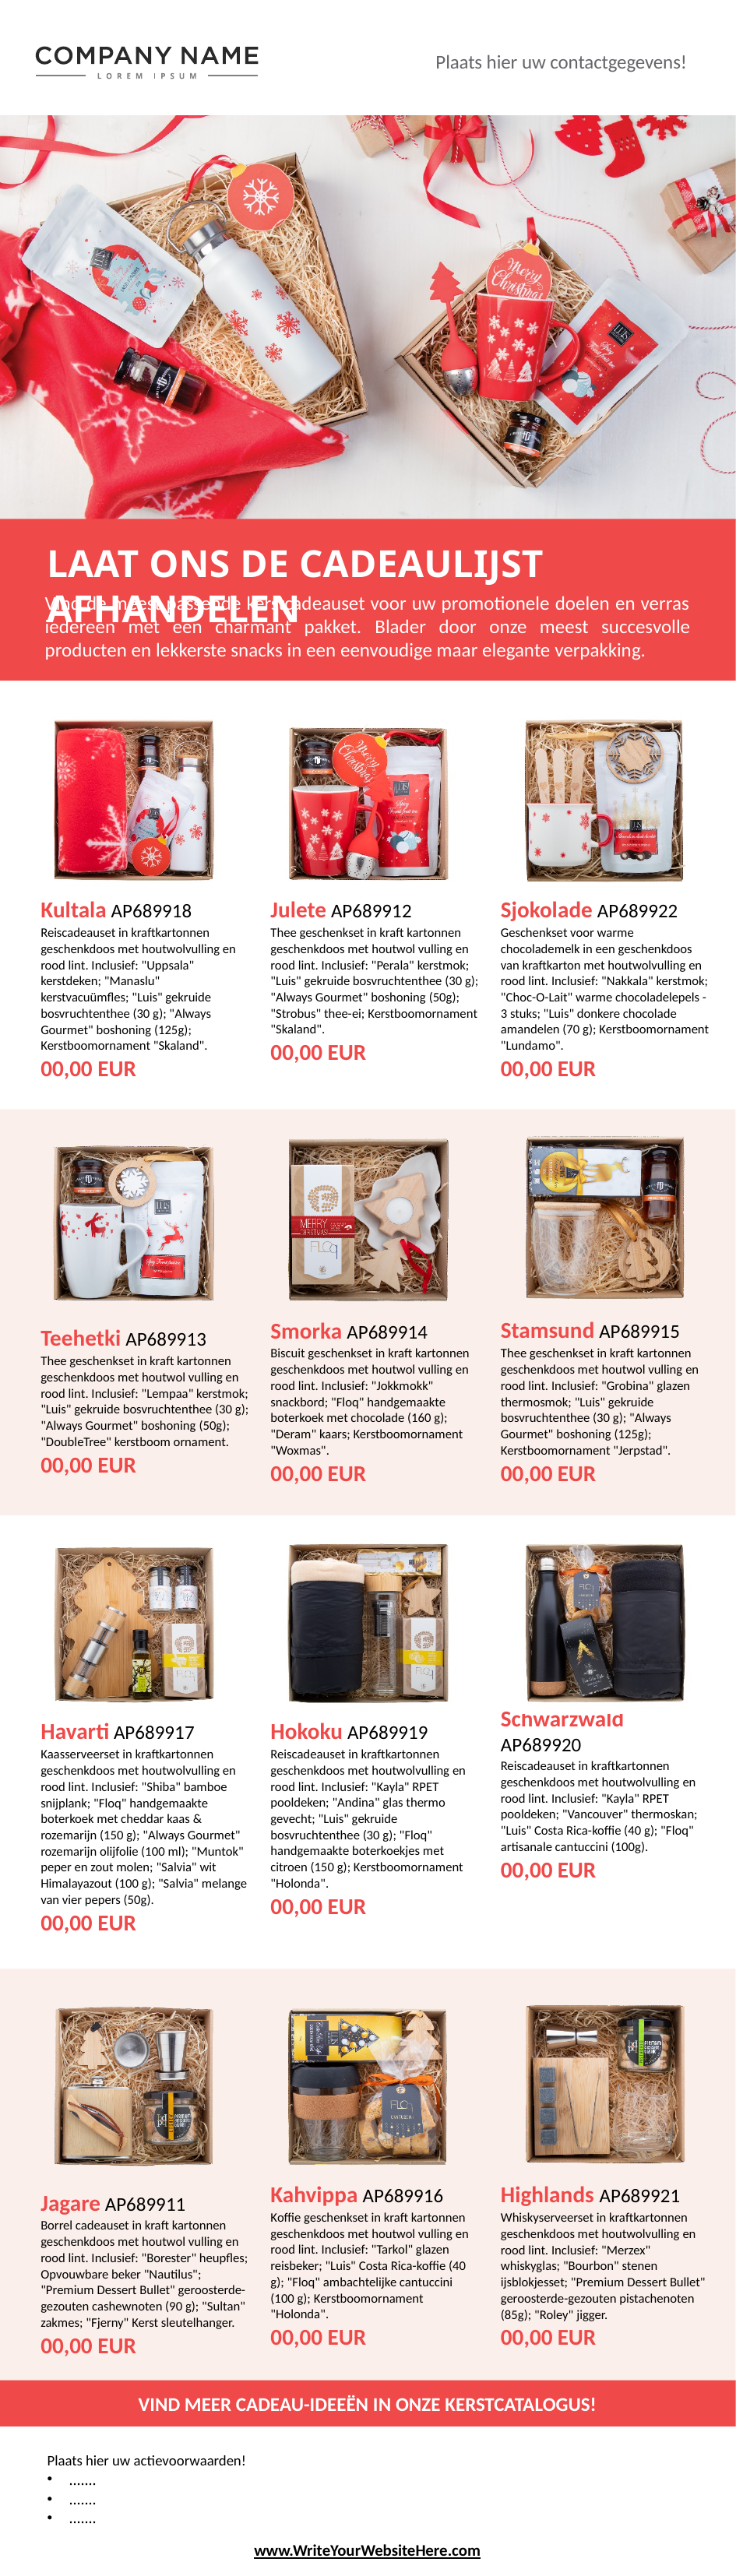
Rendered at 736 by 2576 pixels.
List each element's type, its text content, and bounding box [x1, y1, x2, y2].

text_box Stamsund AP689915 Thee geschenkset in kraft kartonnen geschenkdoos met houtwol vulling en rood lint. Inclusief: "Grobina" glazen thermosmok; "Luis" gekruide bosvruchtenthee (30 g); "Always Gourmet" boshoning (125g); Kerstboomornament "Jerpstad". 00,00 EUR [498, 1313, 710, 1486]
text_box Julete AP689912 Thee geschenkset in kraft kartonnen geschenkdoos met houtwol vulling en rood lint. Inclusief: "Perala" kerstmok; "Luis" gekruide bosvruchtenthee (30 g); "Always Gourmet" boshoning (50g); "Strobus" thee-ei; Kerstboomornament "Skaland". 00,00 EUR [269, 892, 481, 1065]
picture [512, 707, 697, 893]
picture [35, 46, 259, 79]
picture [276, 1531, 460, 1715]
text_box Schwarzwald AP689920 Reiscadeauset in kraftkartonnen geschenkdoos met houtwolvulling en rood lint. Inclusief: "Kayla" RPET pooldeken; "Vancouver" thermoskan; "Luis" Costa Rica-koffie (40 g); "Floq" artisanale cantuccini (100g). 00,00 EUR [498, 1701, 710, 1882]
picture [41, 708, 226, 892]
picture [41, 1994, 226, 2178]
text_box Kahvippa AP689916 Koffie geschenkset in kraft kartonnen geschenkdoos met houtwol vulling en rood lint. Inclusief: "Tarkol" glazen reisbeker; "Luis" Costa Rica-koffie (40 g); "Floq" ambachtelijke cantuccini (100 g); Kerstboomornament "Holonda". 00,00 EUR [269, 2177, 481, 2350]
text_box Plaats hier uw actievoorwaarden! ....... ....... ....... [45, 2448, 692, 2527]
text_box Jagare AP689911 Borrel cadeauset in kraft kartonnen geschenkdoos met houtwol vulling en rood lint. Inclusief: "Borester" heupfles; Opvouwbare beker "Nautilus"; "Premium Dessert Bullet" geroosterde-gezouten cashewnoten (90 g); "Sultan" zakmes; "Fjerny" Kerst sleutelhanger. 00,00 EUR [39, 2186, 251, 2358]
text_box Vind meer cadeau-ideeën in onze kerstcatalogus! [44, 2391, 691, 2416]
text_box [0, 521, 736, 681]
picture [512, 1123, 697, 1311]
text_box Plaats hier uw contactgegevens! [317, 48, 688, 73]
picture [276, 1996, 460, 2176]
text_box [0, 1109, 736, 1516]
text_box [0, 2380, 736, 2427]
picture [0, 115, 736, 521]
picture [276, 711, 460, 892]
text_box Vind de meest passende kerstcadeauset voor uw promotionele doelen en verras iedereen met een charmant pakket. Blader door onze meest succesvolle producten en lekkerste snacks in een eenvoudige maar elegante verpakking. [44, 590, 691, 661]
picture [512, 1530, 697, 1714]
text_box Laat ons de cadeaulijst afhandelen [44, 537, 692, 631]
text_box www.WriteYourWebsiteHere.com [45, 2538, 692, 2560]
picture [276, 1126, 460, 1313]
text_box Sjokolade AP689922 Geschenkset voor warme chocolademelk in een geschenkdoos van kraftkarton met houtwolvulling en rood lint. Inclusief: "Nakkala" kerstmok; "Choc-O-Lait" warme chocoladelepels - 3 stuks; "Luis" donkere chocolade amandelen (70 g); Kerstboomornament "Lundamo". 00,00 EUR [498, 892, 710, 1082]
picture [41, 1132, 226, 1312]
text_box Kultala AP689918 Reiscadeauset in kraftkartonnen geschenkdoos met houtwolvulling en rood lint. Inclusief: "Uppsala" kerstdeken; "Manaslu" kerstvacuümfles; "Luis" gekruide bosvruchtenthee (30 g); "Always Gourmet" boshoning (125g); Kerstboomornament "Skaland". 00,00 EUR [39, 892, 251, 1082]
picture [512, 1992, 697, 2177]
text_box Highlands AP689921 Whiskyserveerset in kraftkartonnen geschenkdoos met houtwolvulling en rood lint. Inclusief: "Merzex" whiskyglas; "Bourbon" stenen ijsblokjesset; "Premium Dessert Bullet" geroosterde-gezouten pistachenoten (85g); "Roley" jigger. 00,00 EUR [498, 2177, 710, 2350]
text_box [0, 1968, 736, 2380]
text_box Havarti AP689917 Kaasserveerset in kraftkartonnen geschenkdoos met houtwolvulling en rood lint. Inclusief: "Shiba" bamboe snijplank; "Floq" handgemaakte boterkoek met cheddar kaas & rozemarijn (150 g); "Always Gourmet" rozemarijn olijfolie (100 ml); "Muntok" peper en zout molen; "Salvia" wit Himalayazout (100 g); "Salvia" melange van vier pepers (50g). 00,00 EUR [39, 1714, 251, 1935]
text_box Teehetki AP689913 Thee geschenkset in kraft kartonnen geschenkdoos met houtwol vulling en rood lint. Inclusief: "Lempaa" kerstmok; "Luis" gekruide bosvruchtenthee (30 g); "Always Gourmet" boshoning (50g); "DoubleTree" kerstboom ornament. 00,00 EUR [39, 1321, 251, 1477]
text_box Smorka AP689914 Biscuit geschenkset in kraft kartonnen geschenkdoos met houtwol vulling en rood lint. Inclusief: "Jokkmokk" snackbord; "Floq" handgemaakte boterkoek met chocolade (160 g); "Deram" kaars; Kerstboomornament "Woxmas". 00,00 EUR [269, 1314, 481, 1486]
text_box Hokoku AP689919 Reiscadeauset in kraftkartonnen geschenkdoos met houtwolvulling en rood lint. Inclusief: "Kayla" RPET pooldeken; "Andina" glas thermo gevecht; "Luis" gekruide bosvruchtenthee (30 g); "Floq" handgemaakte boterkoekjes met citroen (150 g); Kerstboomornament "Holonda". 00,00 EUR [269, 1714, 481, 1919]
picture [41, 1534, 226, 1715]
